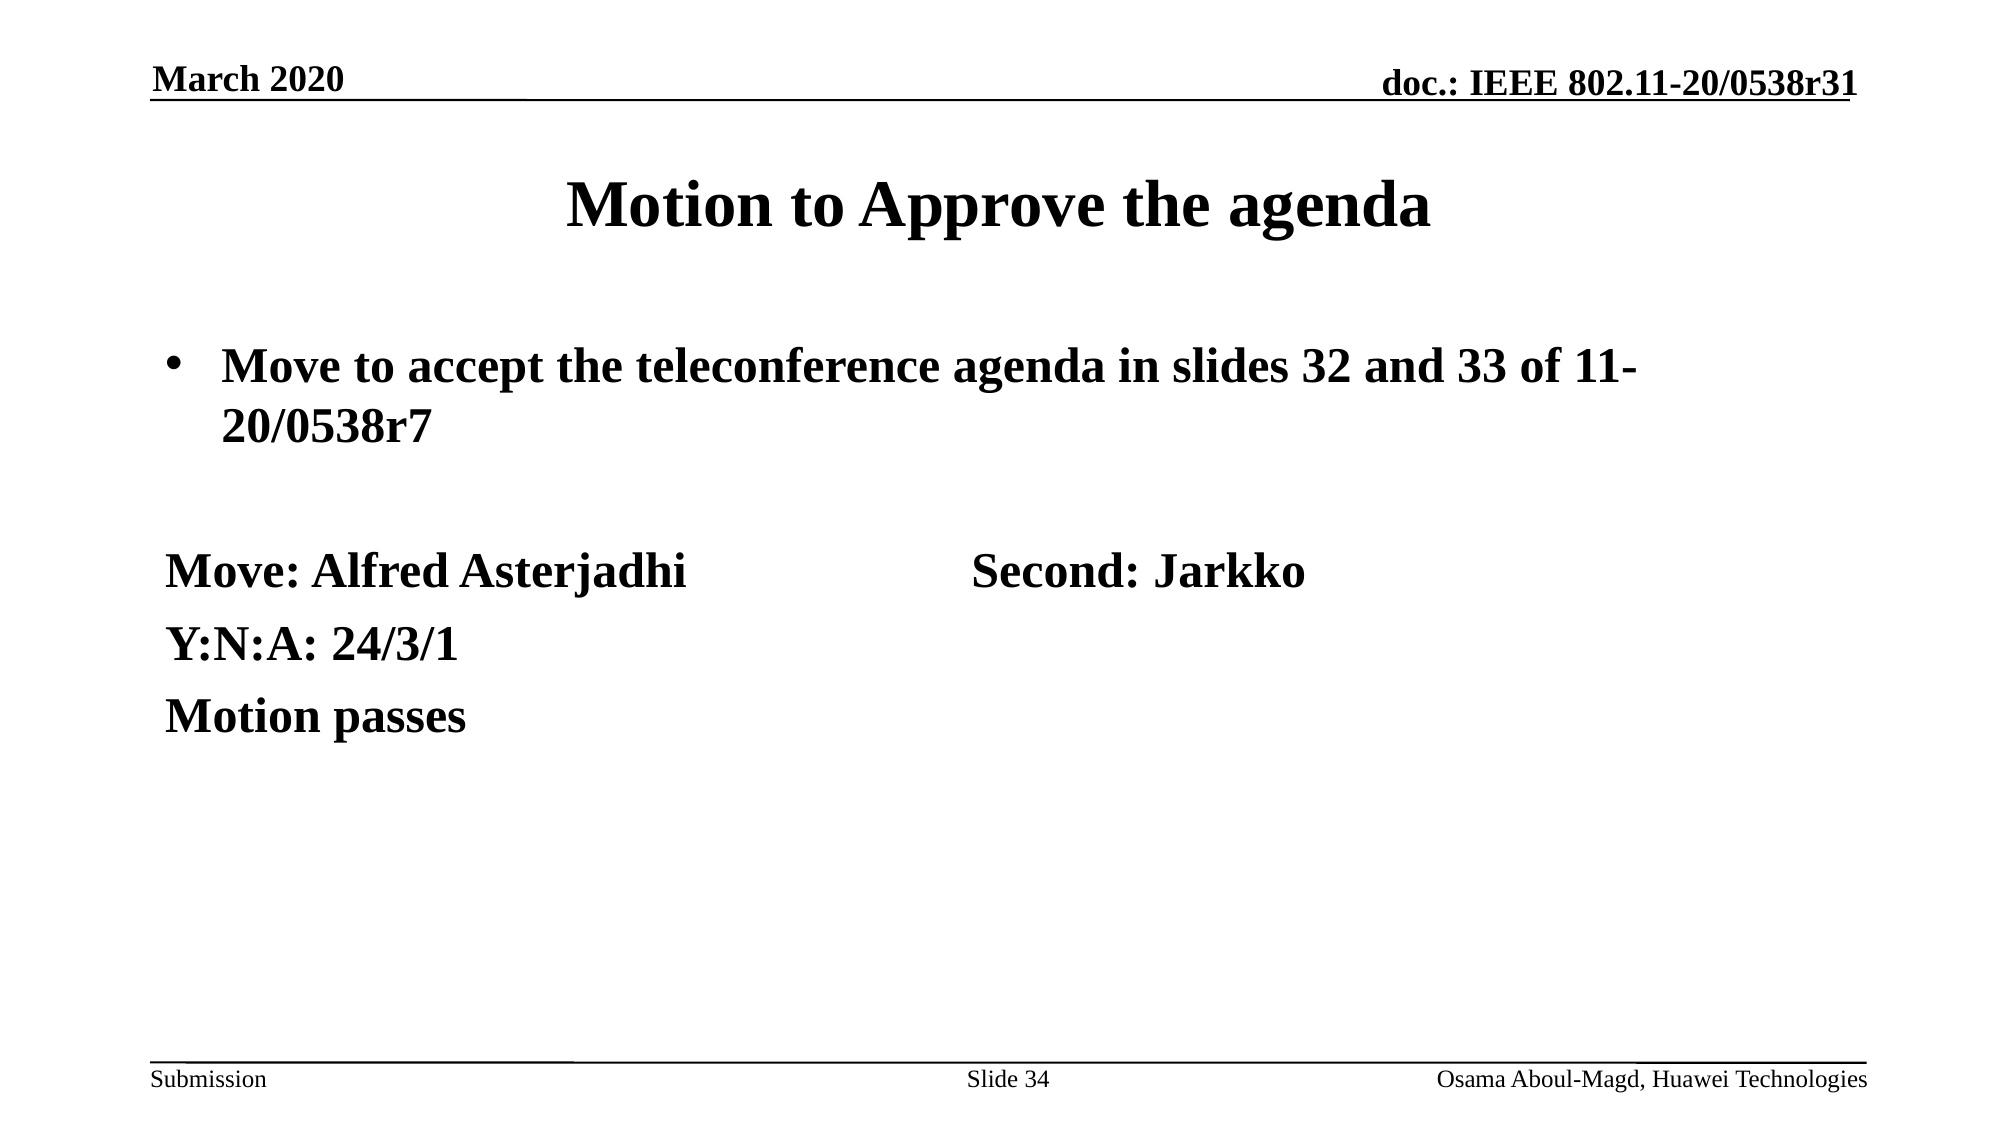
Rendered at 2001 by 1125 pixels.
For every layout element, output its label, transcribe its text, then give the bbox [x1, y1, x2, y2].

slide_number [152, 54, 563, 100]
list Move to accept the teleconference agenda in slides 32 and 33 of 11-20/0538r7 Move: Alfred Asterjadhi Second: Jarkko Y:N:A: 24/3/1 Motion passes [149, 324, 1850, 1000]
footer Osama Aboul-Magd, Huawei Technologies [1171, 1061, 1869, 1093]
title Motion to Approve the agenda [149, 112, 1850, 288]
slide_number Slide 34 [950, 1061, 1067, 1123]
